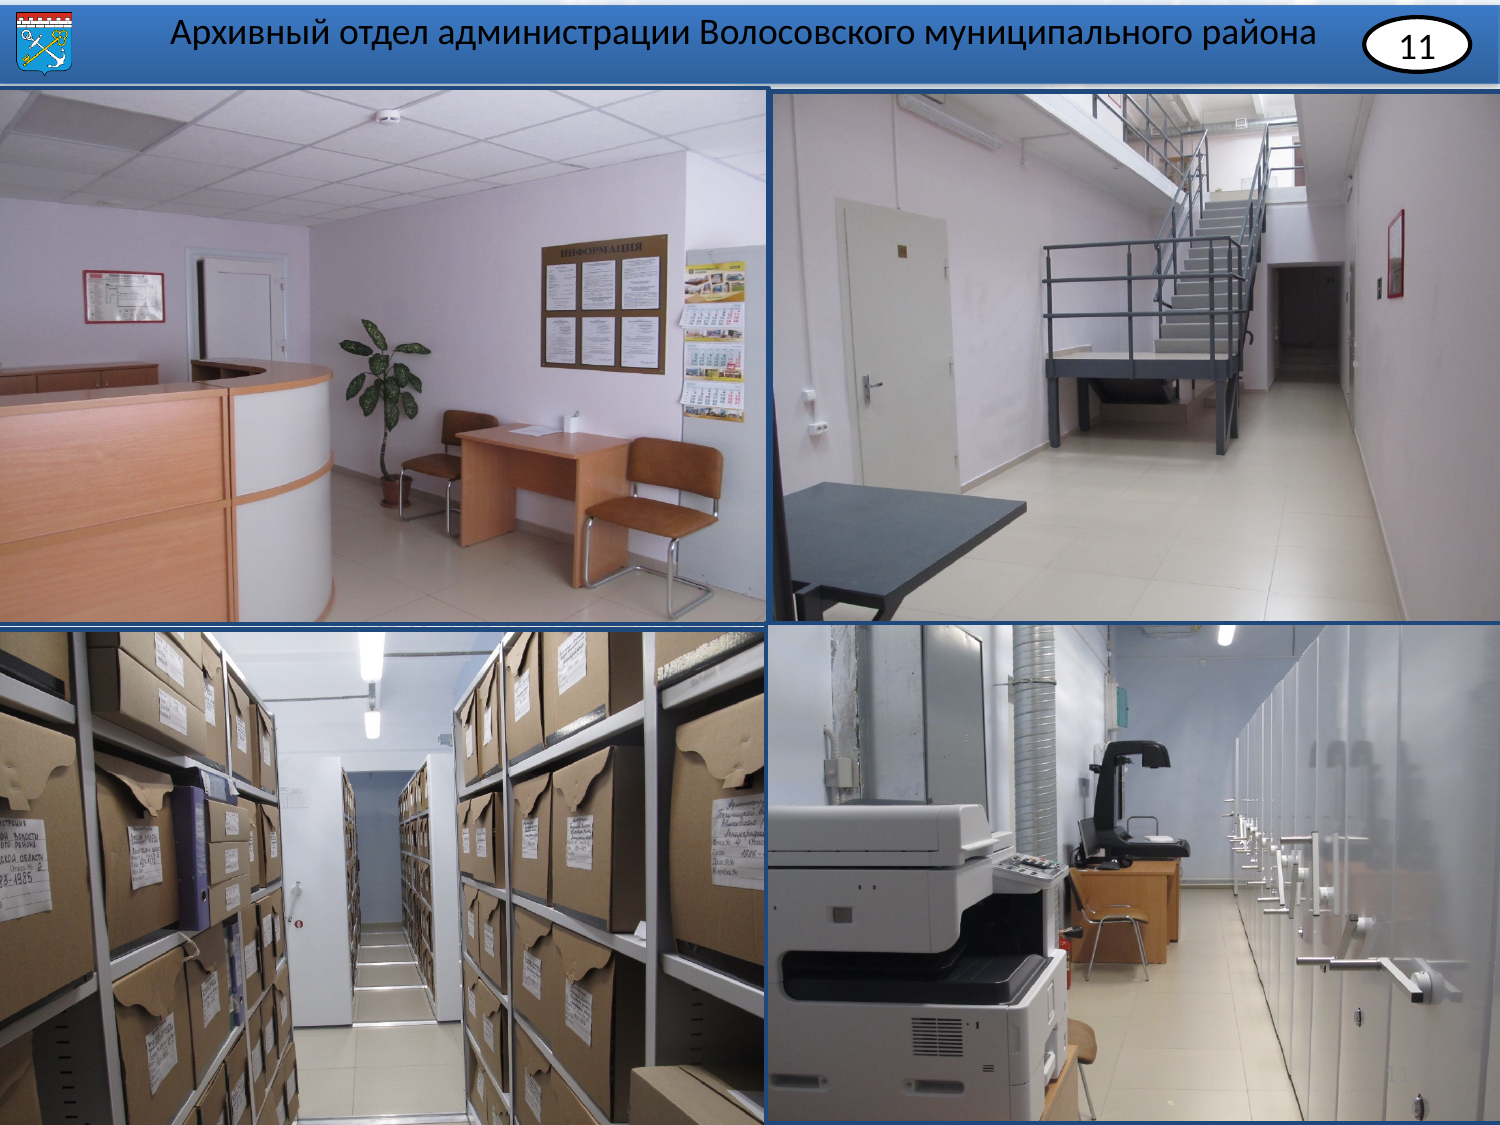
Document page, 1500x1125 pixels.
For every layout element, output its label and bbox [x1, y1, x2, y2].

text_box [0, 5, 1500, 84]
picture [0, 631, 766, 1125]
picture [0, 89, 767, 622]
picture [767, 93, 1500, 1121]
